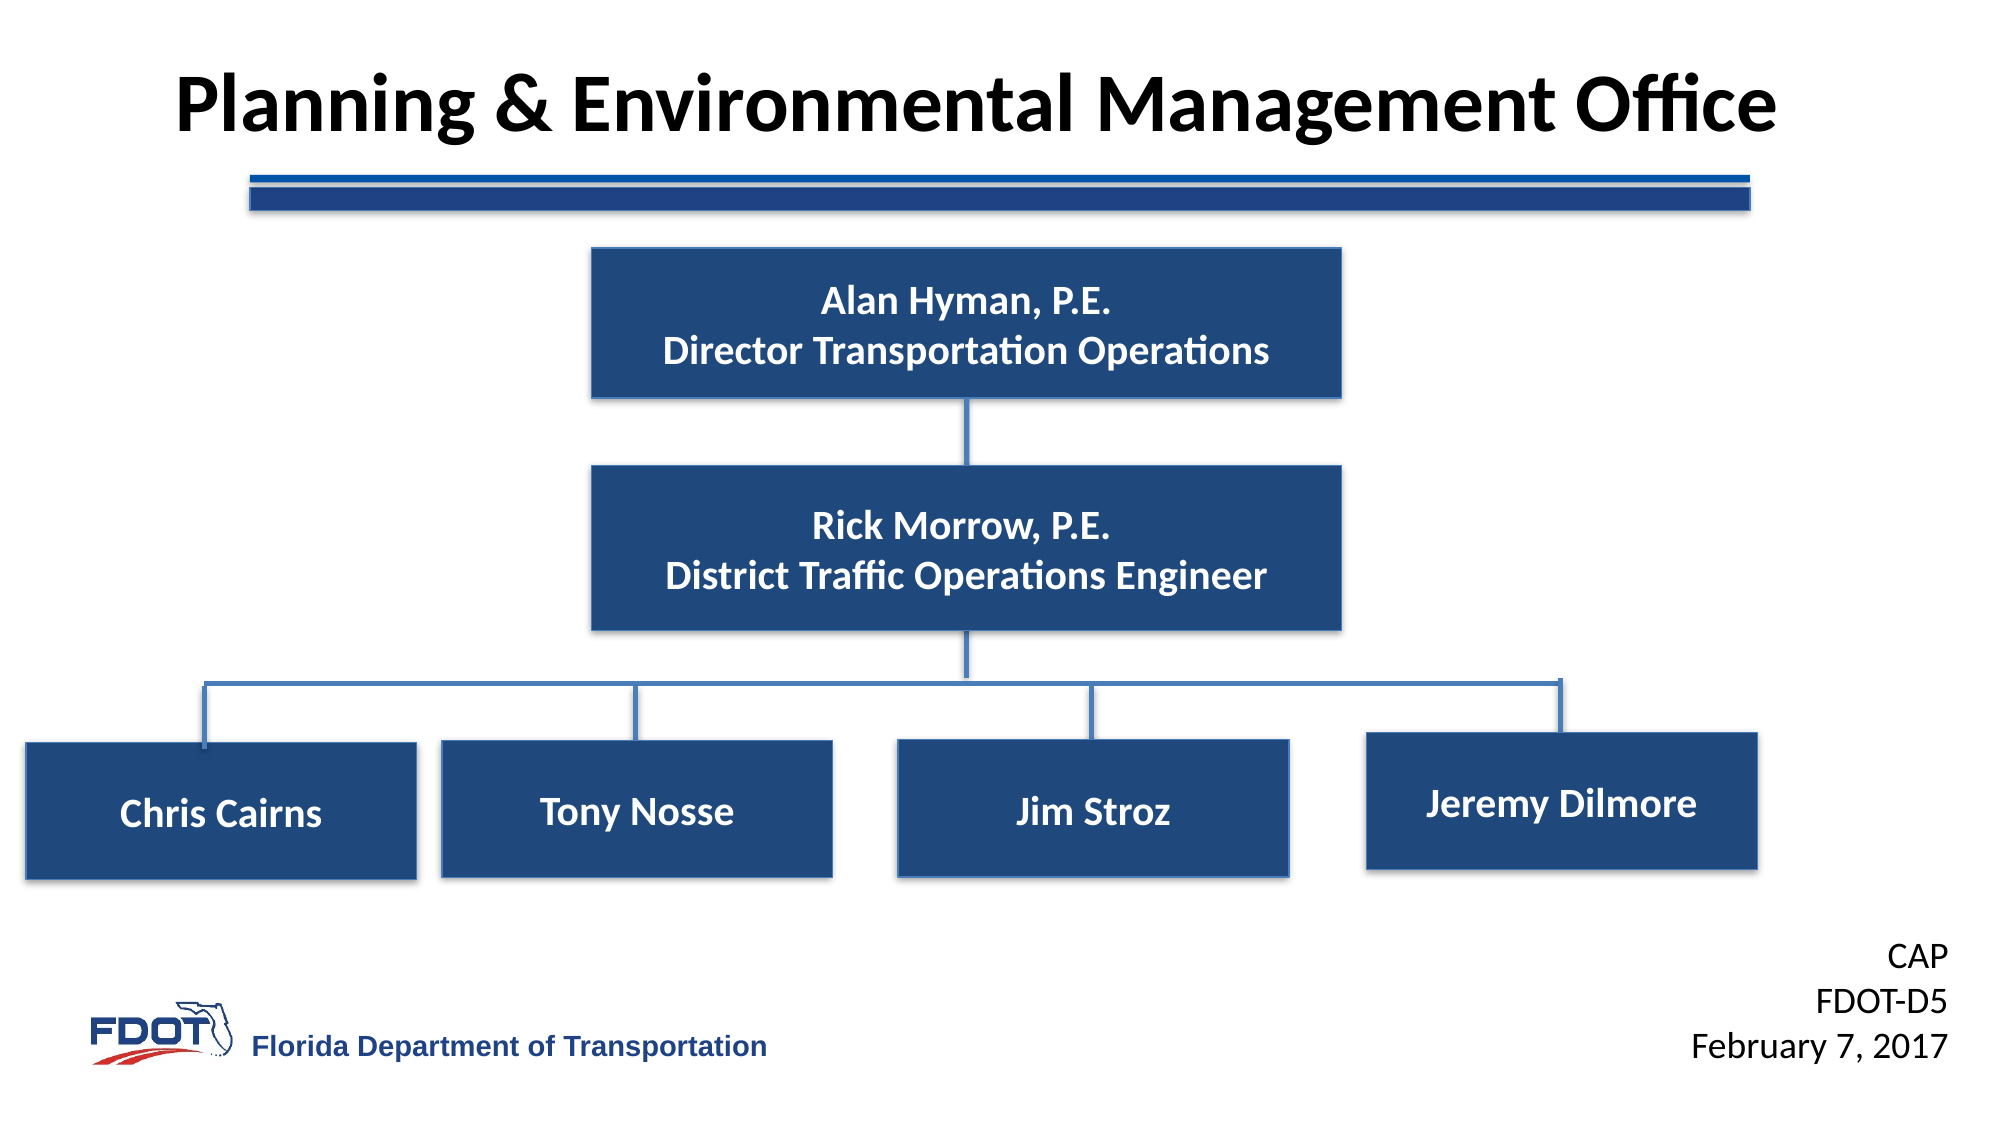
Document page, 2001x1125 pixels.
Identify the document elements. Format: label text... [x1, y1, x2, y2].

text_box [441, 685, 833, 878]
text_box Rick Morrow, P.E. District Traffic Operations Engineer [591, 465, 1342, 631]
picture [86, 994, 238, 1071]
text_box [1366, 677, 1758, 870]
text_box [897, 684, 1290, 878]
text_box Florida Department of Transportation [242, 1019, 999, 1070]
text_box Chris Cairns [25, 742, 417, 880]
text_box [249, 174, 1750, 183]
text_box Alan Hyman, P.E. Director Transportation Operations [591, 247, 1342, 399]
text_box [249, 190, 1751, 211]
text_box Planning & Environmental Management Office [161, 40, 1854, 156]
text_box CAP FDOT-D5 February 7, 2017 [999, 923, 1964, 1074]
